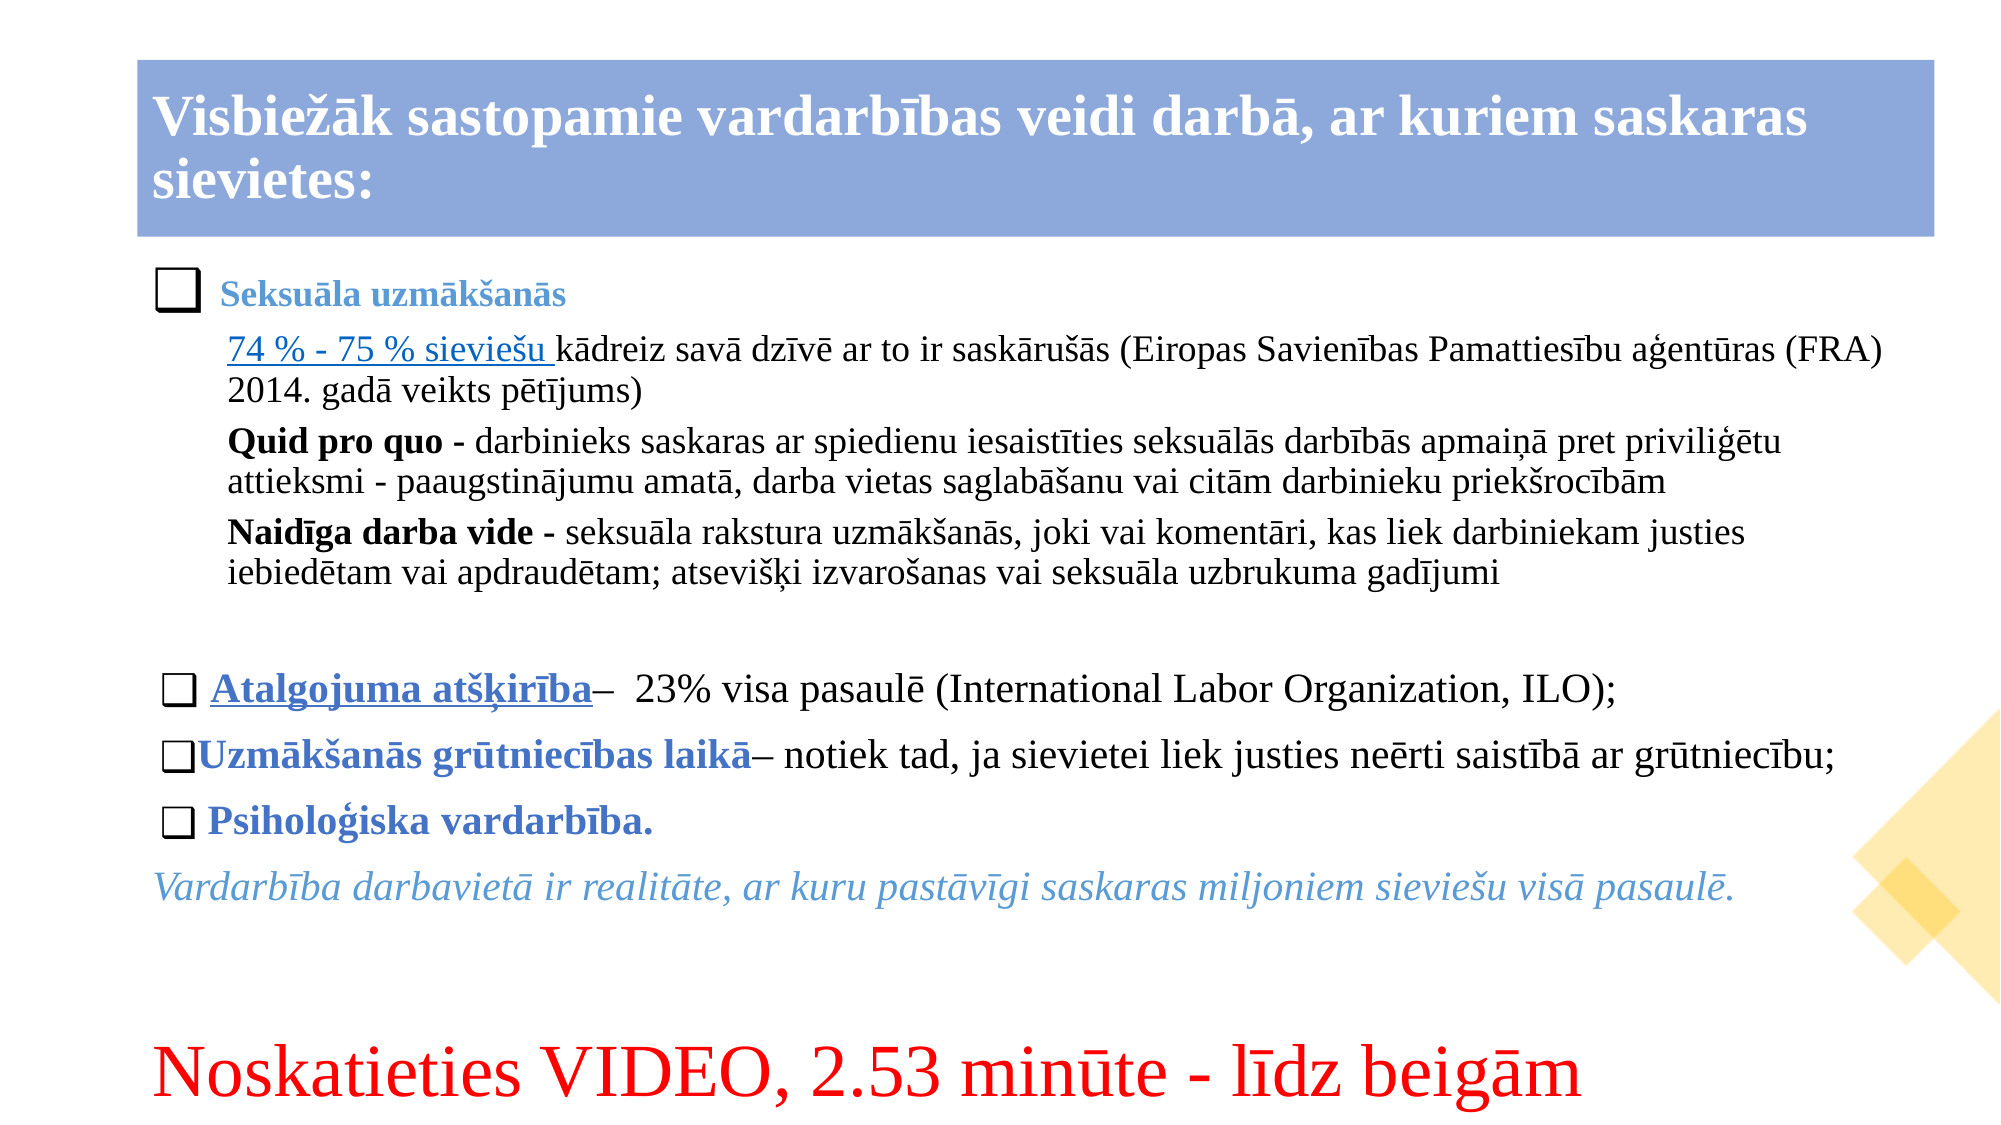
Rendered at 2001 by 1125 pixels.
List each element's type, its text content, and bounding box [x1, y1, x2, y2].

title Visbiežāk sastopamie vardarbības veidi darbā, ar kuriem saskaras sievietes: [137, 59, 1935, 237]
picture [1841, 707, 2000, 1046]
list Seksuāla uzmākšanās 74 % - 75 % sieviešu kādreiz savā dzīvē ar to ir saskārušās (Eiropas Savienības Pamattiesību aģentūras (FRA) 2014. gadā veikts pētījums) Quid pro quo - darbinieks saskaras ar spiedienu iesaistīties seksuālās darbībās apmaiņā pret priviliģētu attieksmi - paaugstinājumu amatā, darba vietas saglabāšanu vai citām darbinieku priekšrocībām Naidīga darba vide - seksuāla rakstura uzmākšanās, joki vai komentāri, kas liek darbiniekam justies iebiedētam vai apdraudētam; atsevišķi izvarošanas vai seksuāla uzbrukuma gadījumi Atalgojuma atšķirība– 23% visa pasaulē (International Labor Organization, ILO); Uzmākšanās grūtniecības laikā– notiek tad, ja sievietei liek justies neērti saistībā ar grūtniecību; Psiholoģiska vardarbība. Vardarbība darbavietā ir realitāte, ar kuru pastāvīgi saskaras miljoniem sieviešu visā pasaulē. Noskatieties VIDEO, 2.53 minūte - līdz beigām [137, 248, 1900, 1102]
